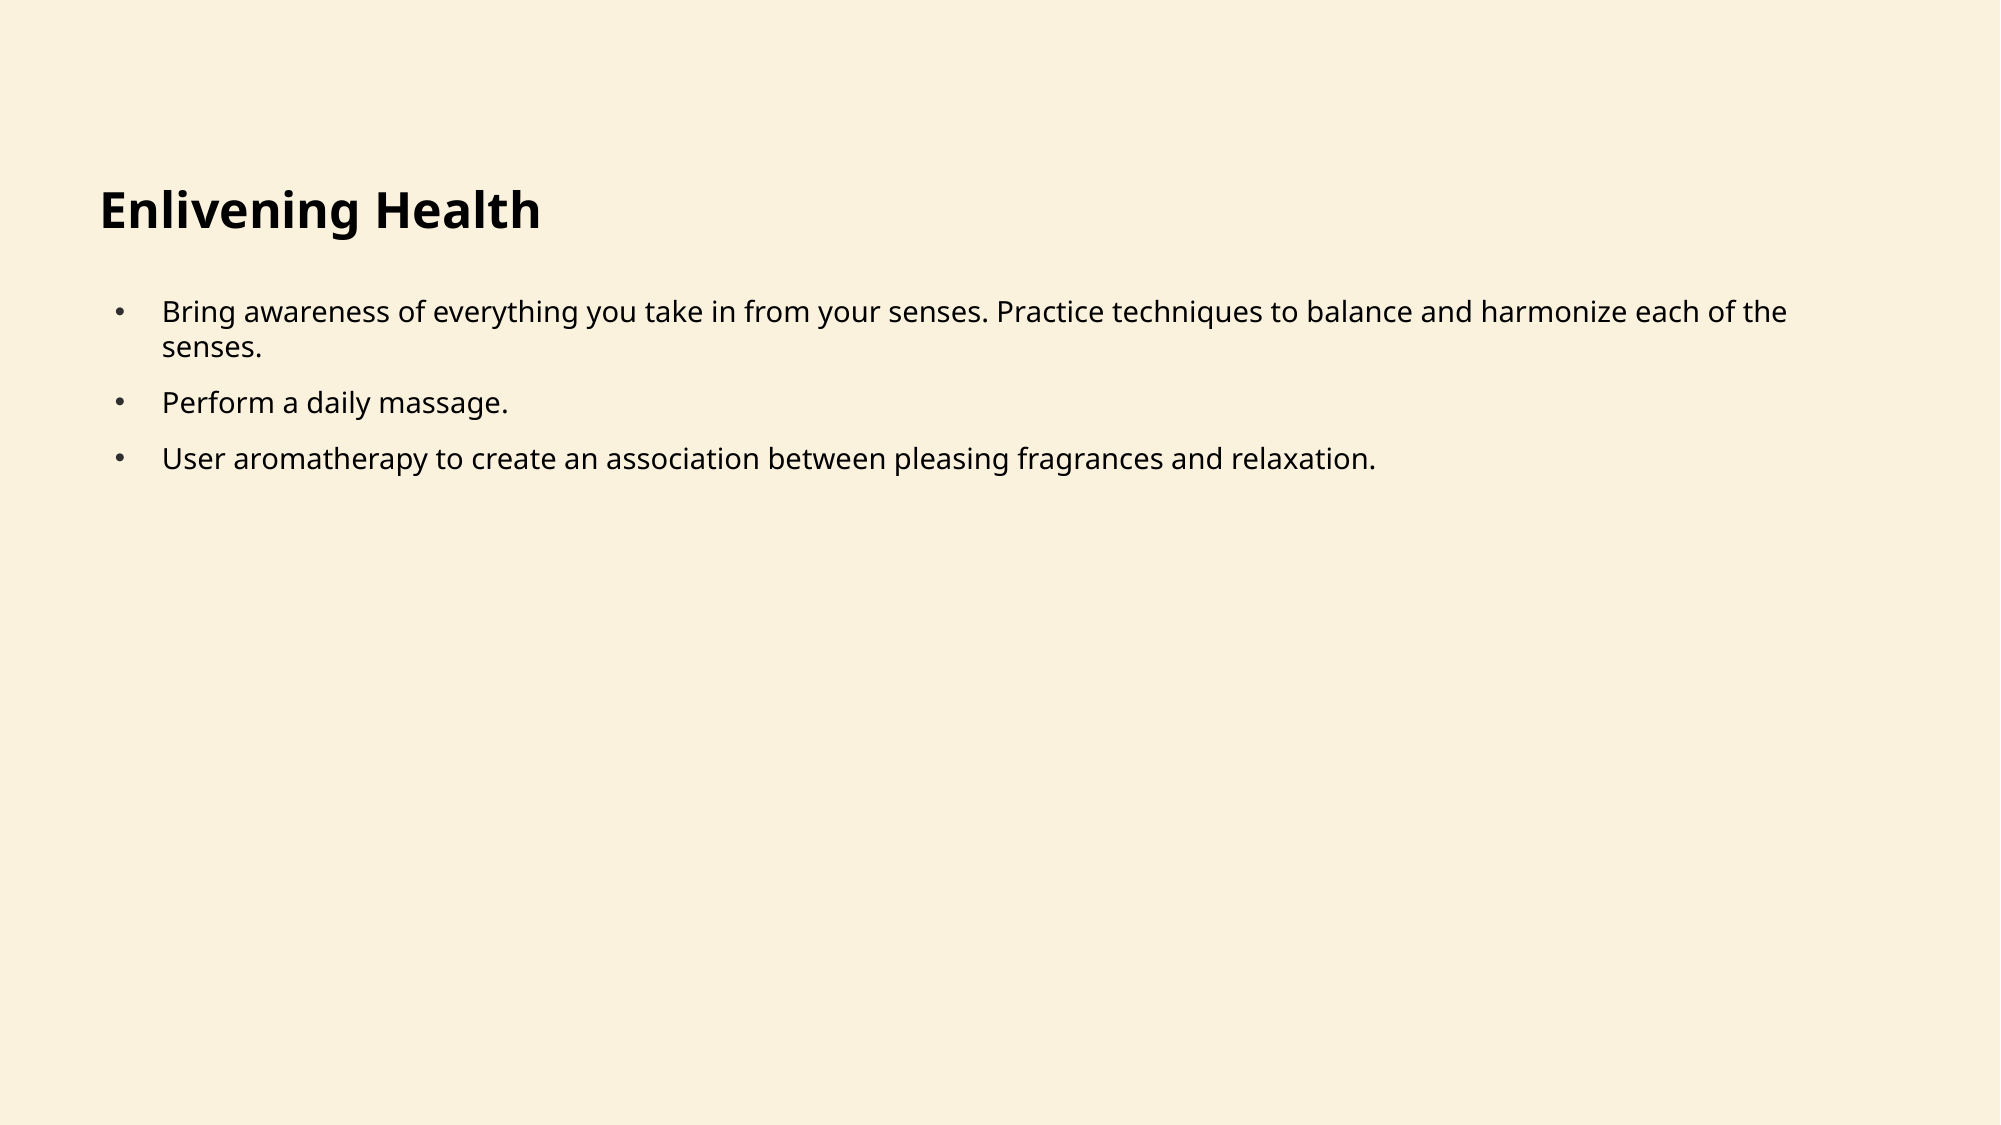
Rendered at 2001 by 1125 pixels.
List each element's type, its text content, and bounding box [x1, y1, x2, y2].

text_box Bring awareness of everything you take in from your senses. Practice techniques to balance and harmonize each of the senses. Perform a daily massage. User aromatherapy to create an association between pleasing fragrances and relaxation. [99, 286, 1900, 687]
text_box Enlivening Health [99, 167, 900, 286]
